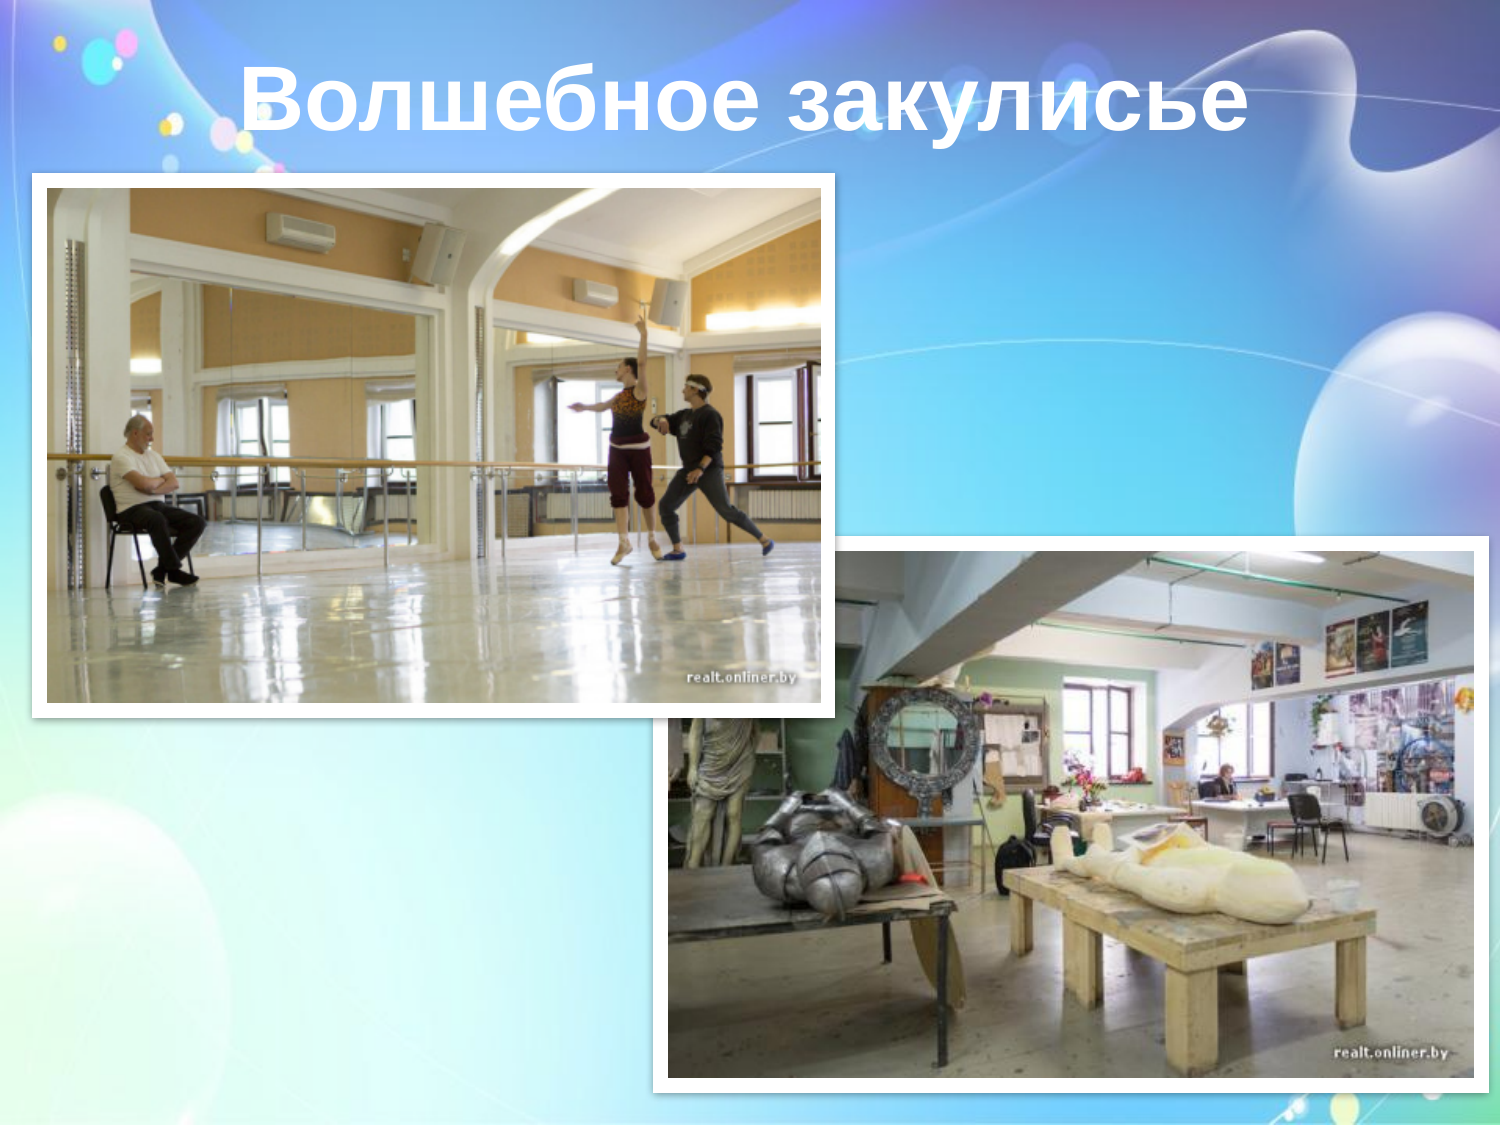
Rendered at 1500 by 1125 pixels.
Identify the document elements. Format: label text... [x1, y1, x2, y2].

picture [46, 187, 1475, 1079]
title Волшебное закулисье [70, 0, 1421, 188]
